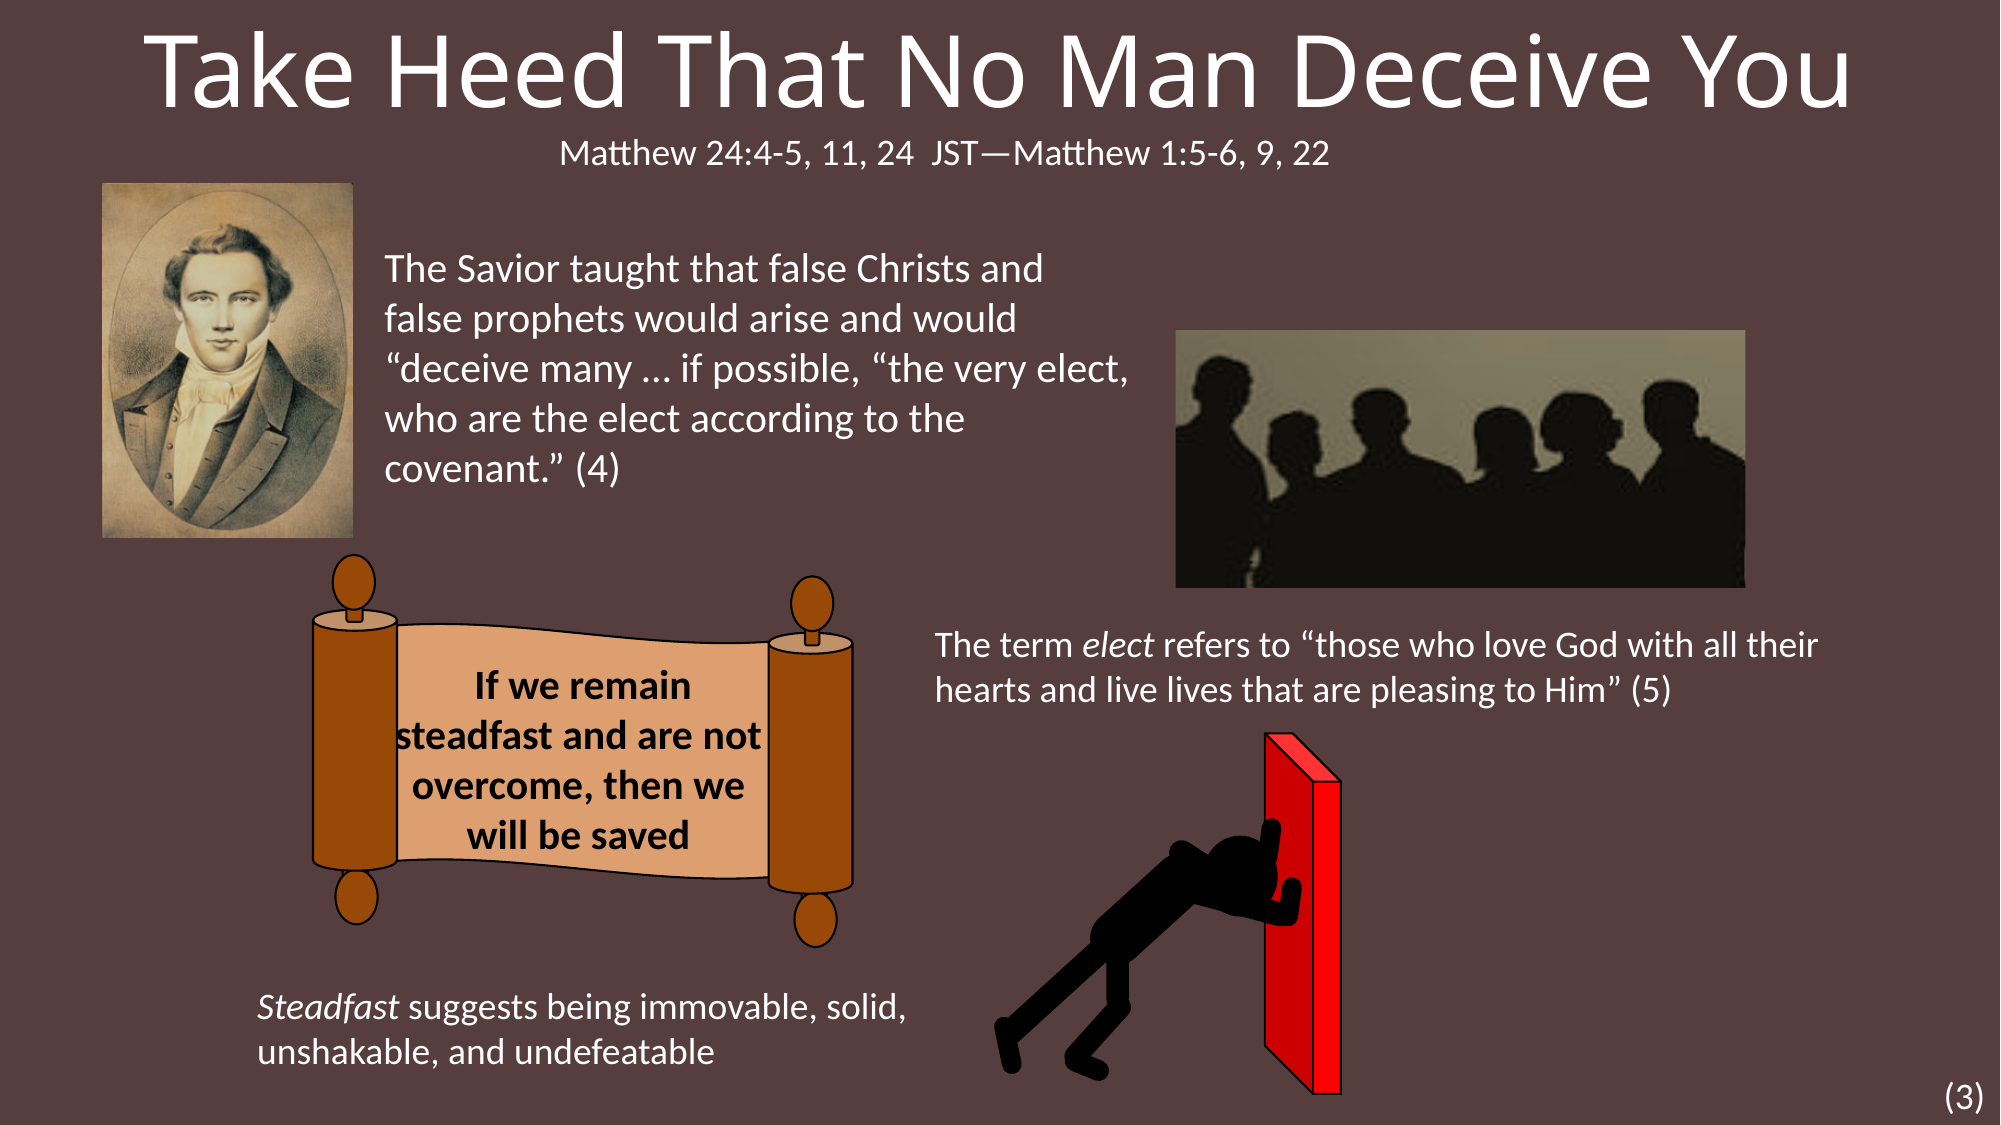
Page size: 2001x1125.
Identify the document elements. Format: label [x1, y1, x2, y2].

picture [0, 0, 2000, 1125]
text_box [313, 554, 853, 947]
text_box [981, 733, 1341, 1094]
